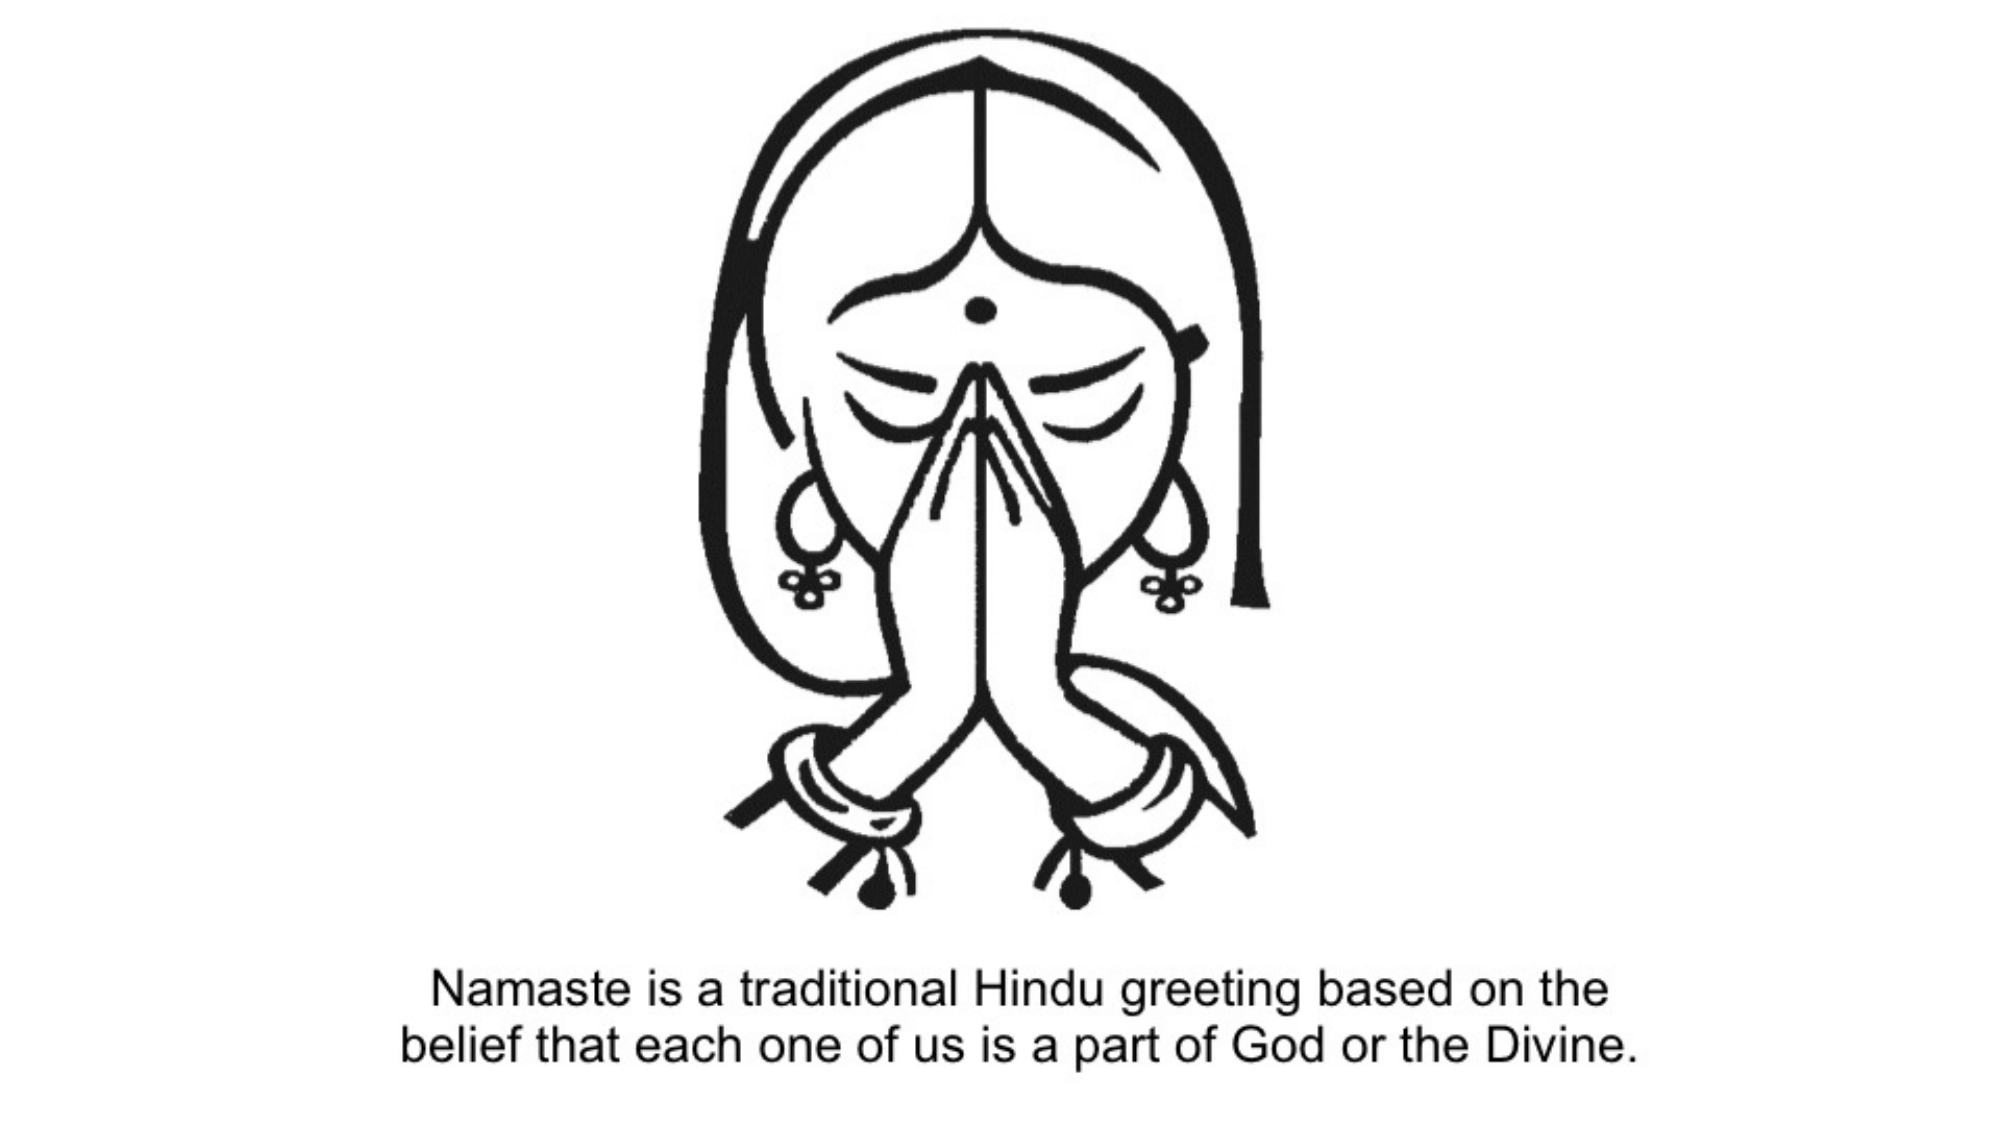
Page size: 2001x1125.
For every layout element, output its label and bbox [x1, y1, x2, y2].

picture [249, 0, 1750, 1125]
